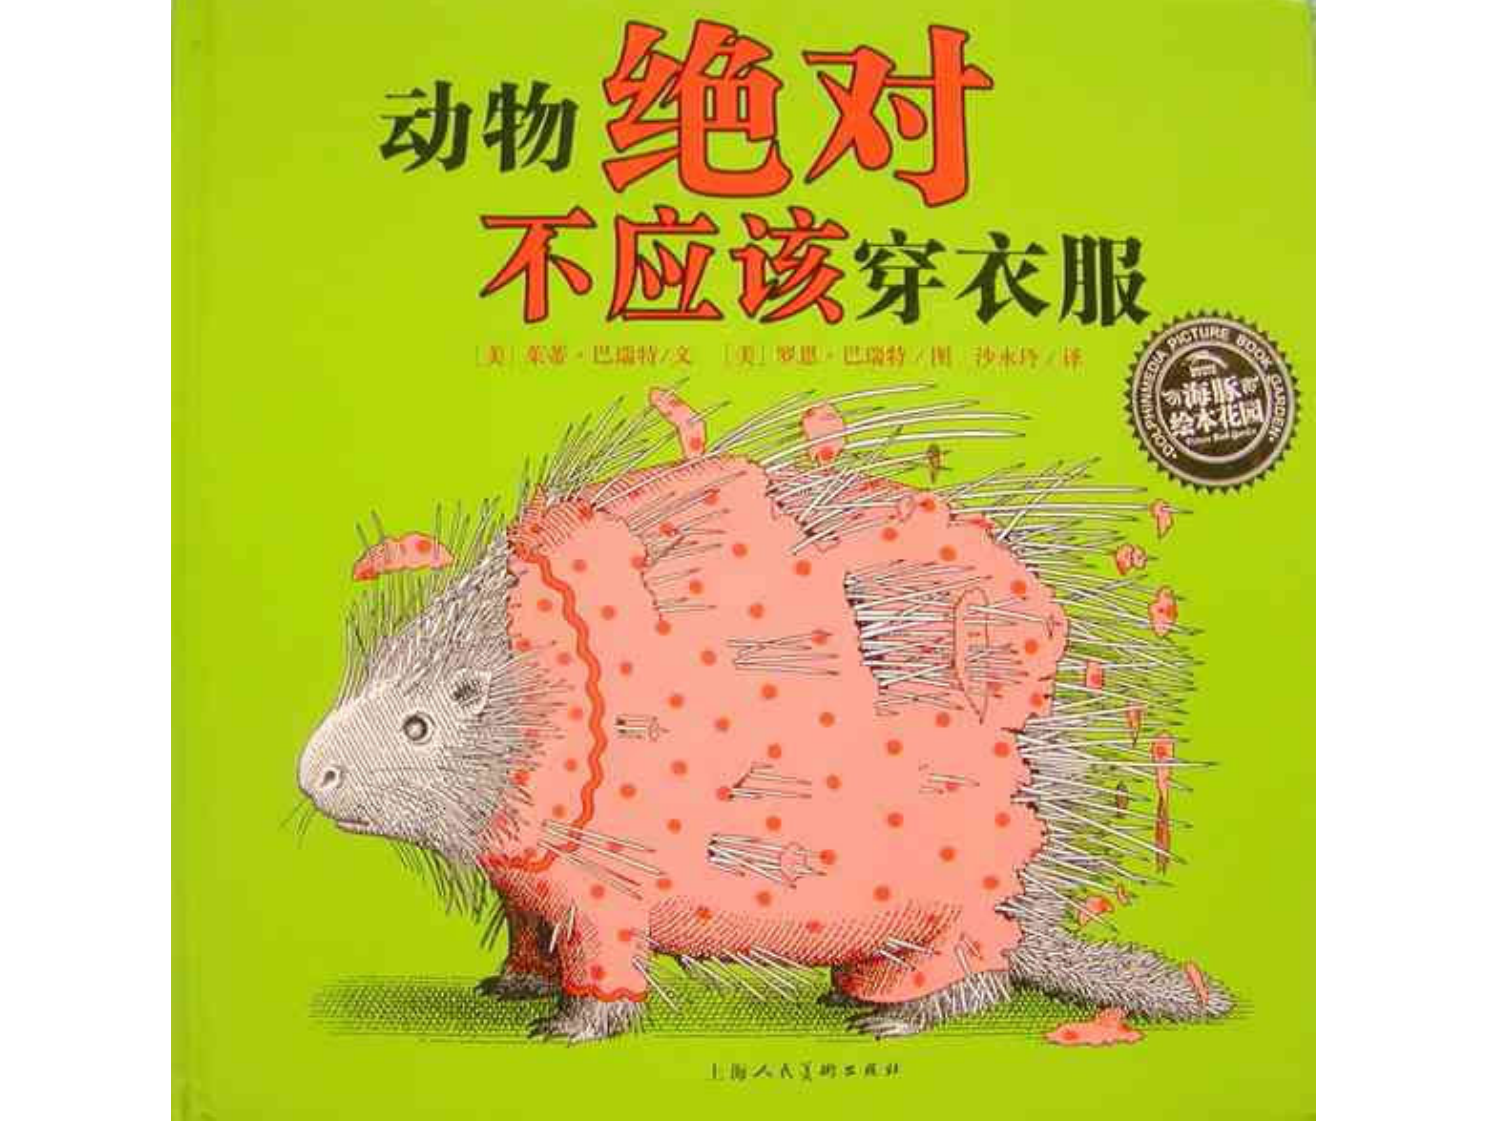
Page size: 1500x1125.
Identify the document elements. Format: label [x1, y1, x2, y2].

picture [171, 0, 1316, 1121]
